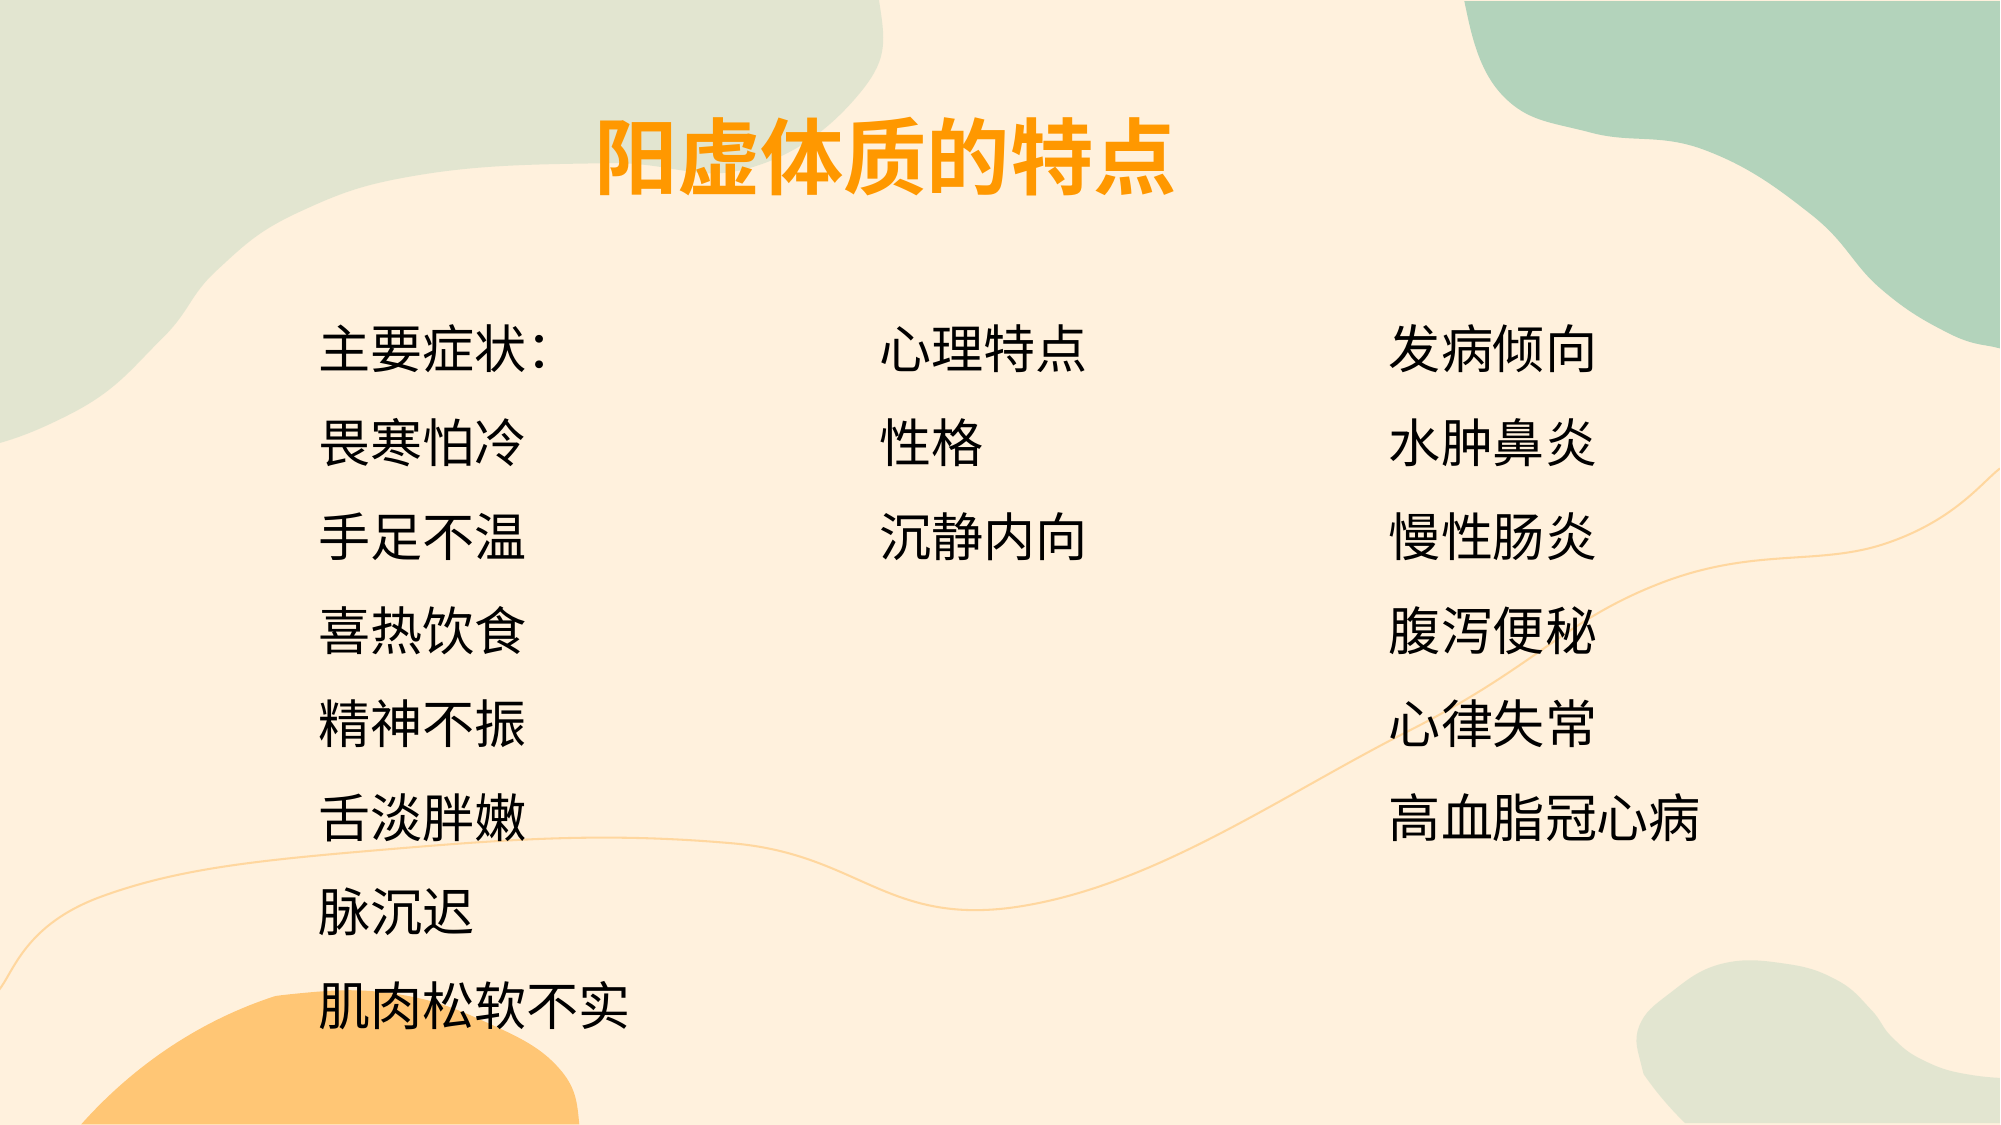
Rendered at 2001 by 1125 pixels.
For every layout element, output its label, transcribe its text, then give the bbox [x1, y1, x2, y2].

text_box 阳虚体质的特点 [579, 98, 1565, 213]
text_box 心理特点 性格 沉静内向 [864, 278, 1103, 575]
text_box 发病倾向 水肿鼻炎 慢性肠炎 腹泻便秘 心律失常 高血脂冠心病 [1374, 278, 1716, 856]
text_box 主要症状： 畏寒怕冷 手足不温 喜热饮食 精神不振 舌淡胖嫩 脉沉迟 肌肉松软不实 [303, 278, 646, 1043]
text_box [1635, 959, 2000, 1125]
text_box [1716, 467, 2000, 568]
text_box [0, 855, 303, 991]
text_box [0, 0, 885, 445]
text_box [1463, 0, 2000, 350]
text_box [646, 631, 1374, 912]
text_box [79, 991, 581, 1125]
